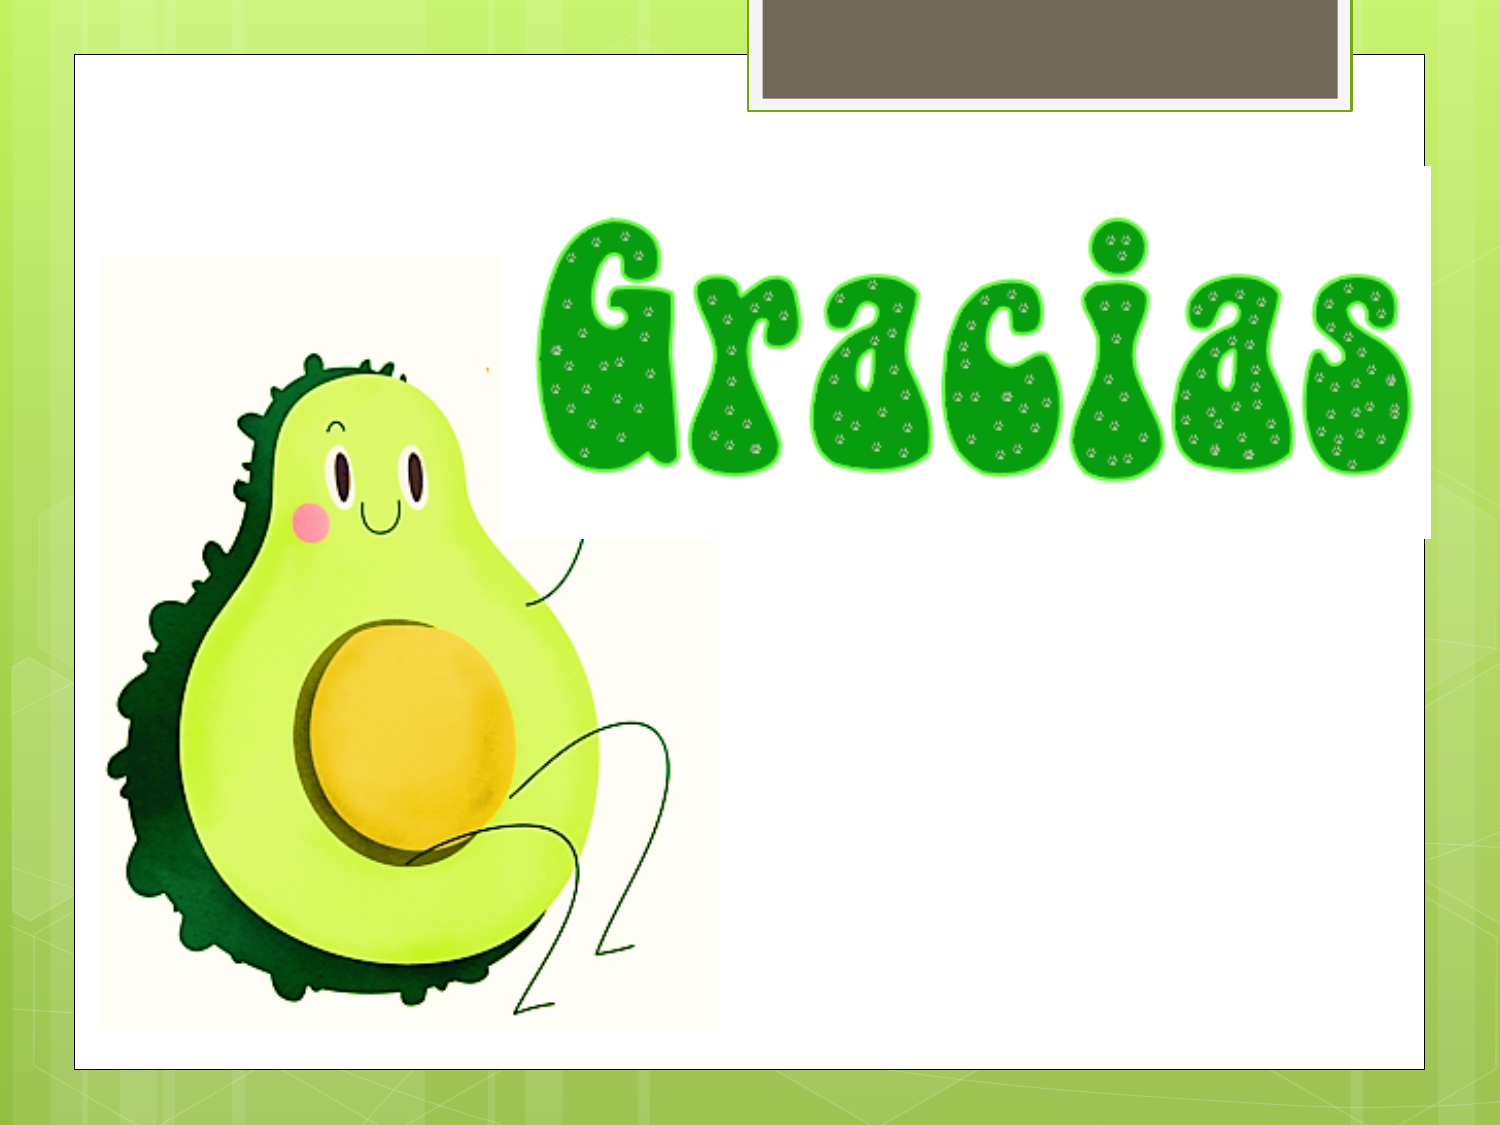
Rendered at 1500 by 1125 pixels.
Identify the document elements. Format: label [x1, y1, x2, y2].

list [100, 255, 719, 1032]
picture [501, 166, 1431, 540]
